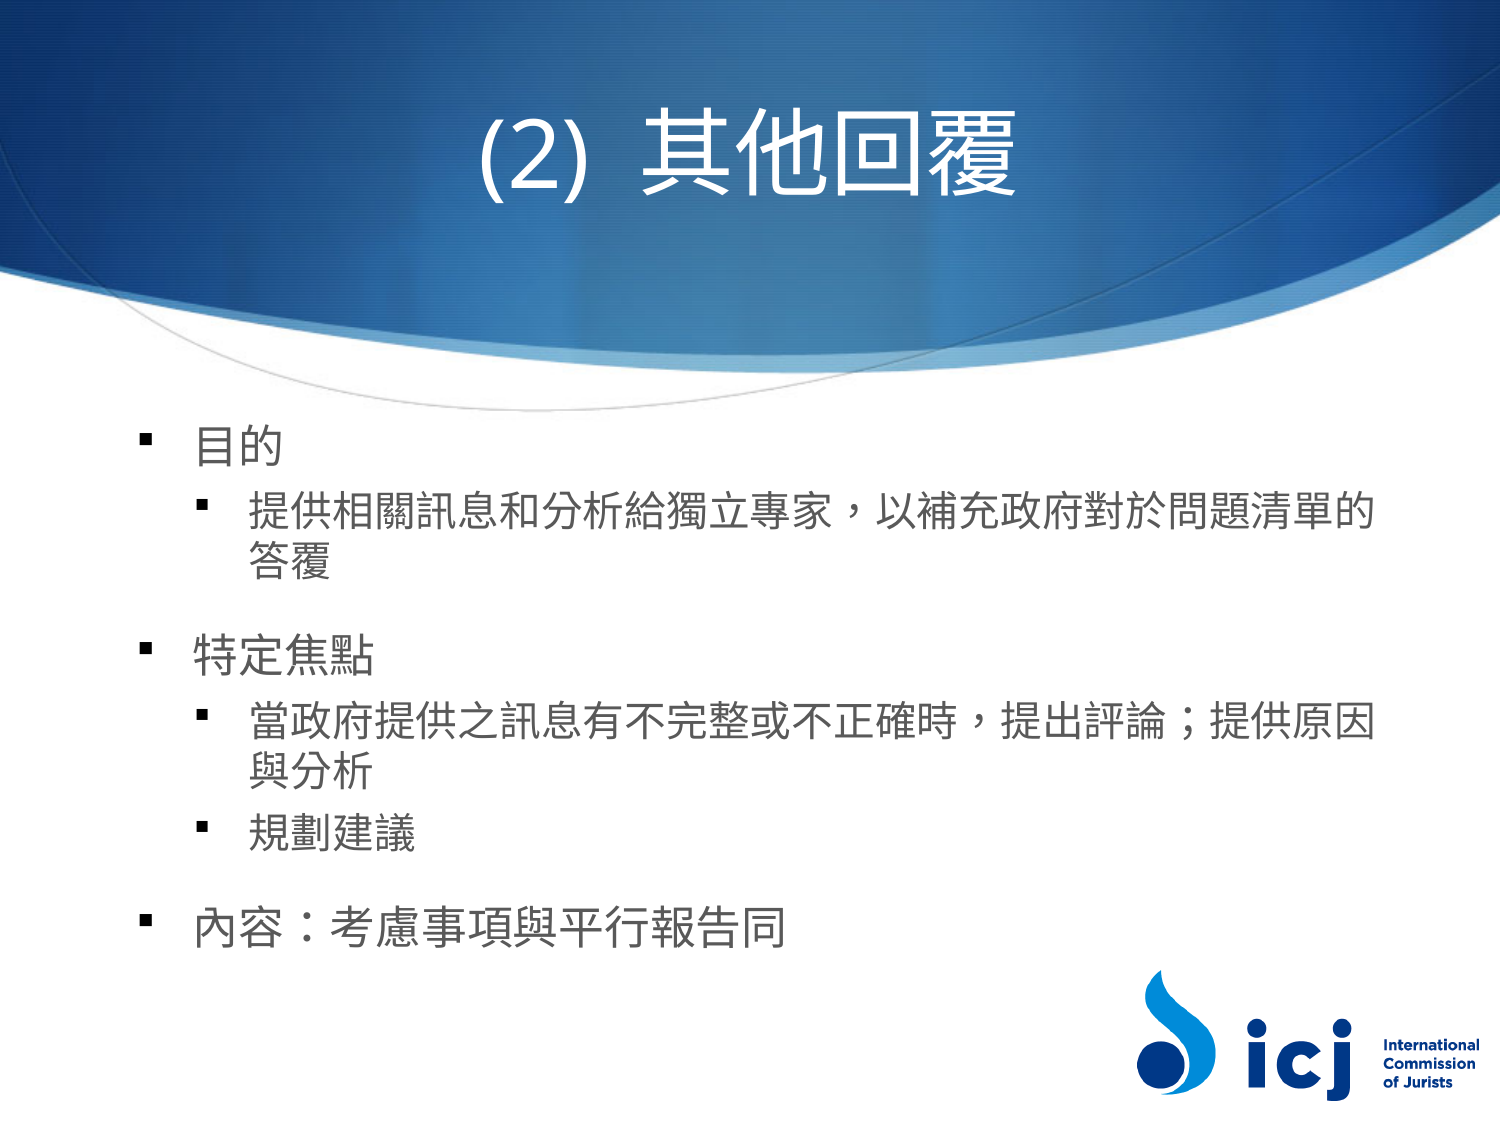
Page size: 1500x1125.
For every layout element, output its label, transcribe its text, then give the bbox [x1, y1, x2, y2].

picture [0, 0, 1500, 1125]
list 目的 提供相關訊息和分析給獨立專家，以補充政府對於問題清單的答覆 特定焦點 當政府提供之訊息有不完整或不正確時，提出評論；提供原因與分析 規劃建議 內容：考慮事項與平行報告同 [121, 409, 1425, 1025]
title (2) 其他回覆 [75, 56, 1425, 245]
